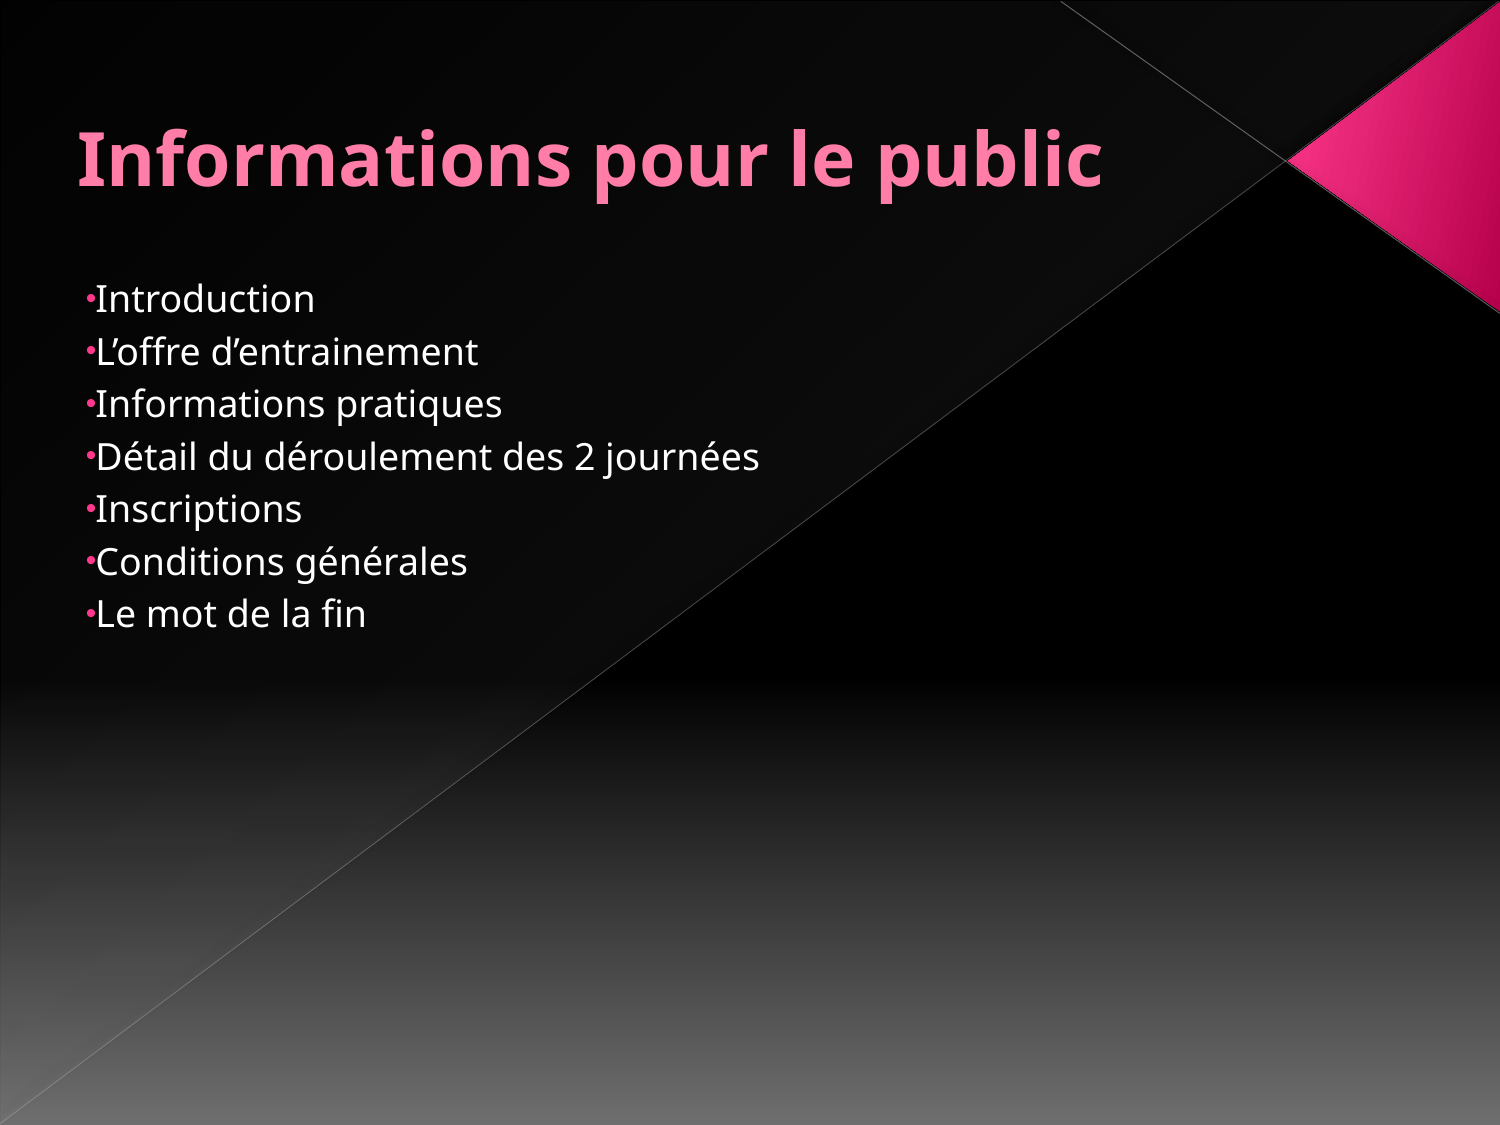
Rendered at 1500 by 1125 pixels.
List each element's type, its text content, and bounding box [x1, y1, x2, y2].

list Introduction L’offre d’entrainement Informations pratiques Détail du déroulement des 2 journées Inscriptions Conditions générales Le mot de la fin [62, 267, 963, 643]
title Informations pour le public [62, 44, 1250, 268]
